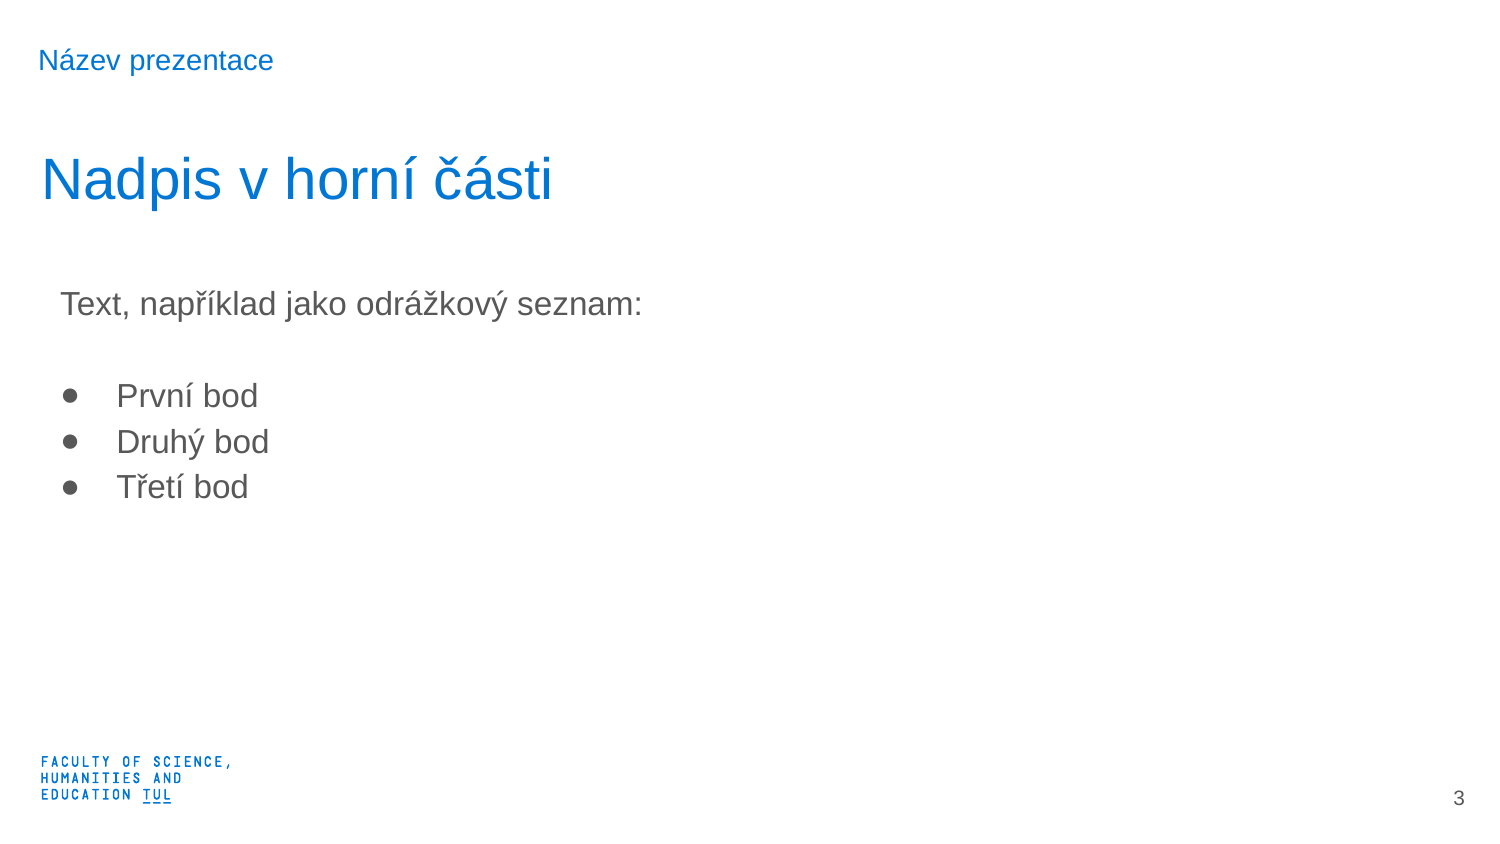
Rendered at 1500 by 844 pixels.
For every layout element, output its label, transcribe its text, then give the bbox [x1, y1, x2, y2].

list Název prezentace [18, 40, 1260, 101]
list Text, například jako odrážkový seznam: První bod Druhý bod Třetí bod [40, 260, 1282, 723]
slide_number 4 [1424, 770, 1481, 824]
text_box Nadpis v horní části [41, 126, 1282, 221]
